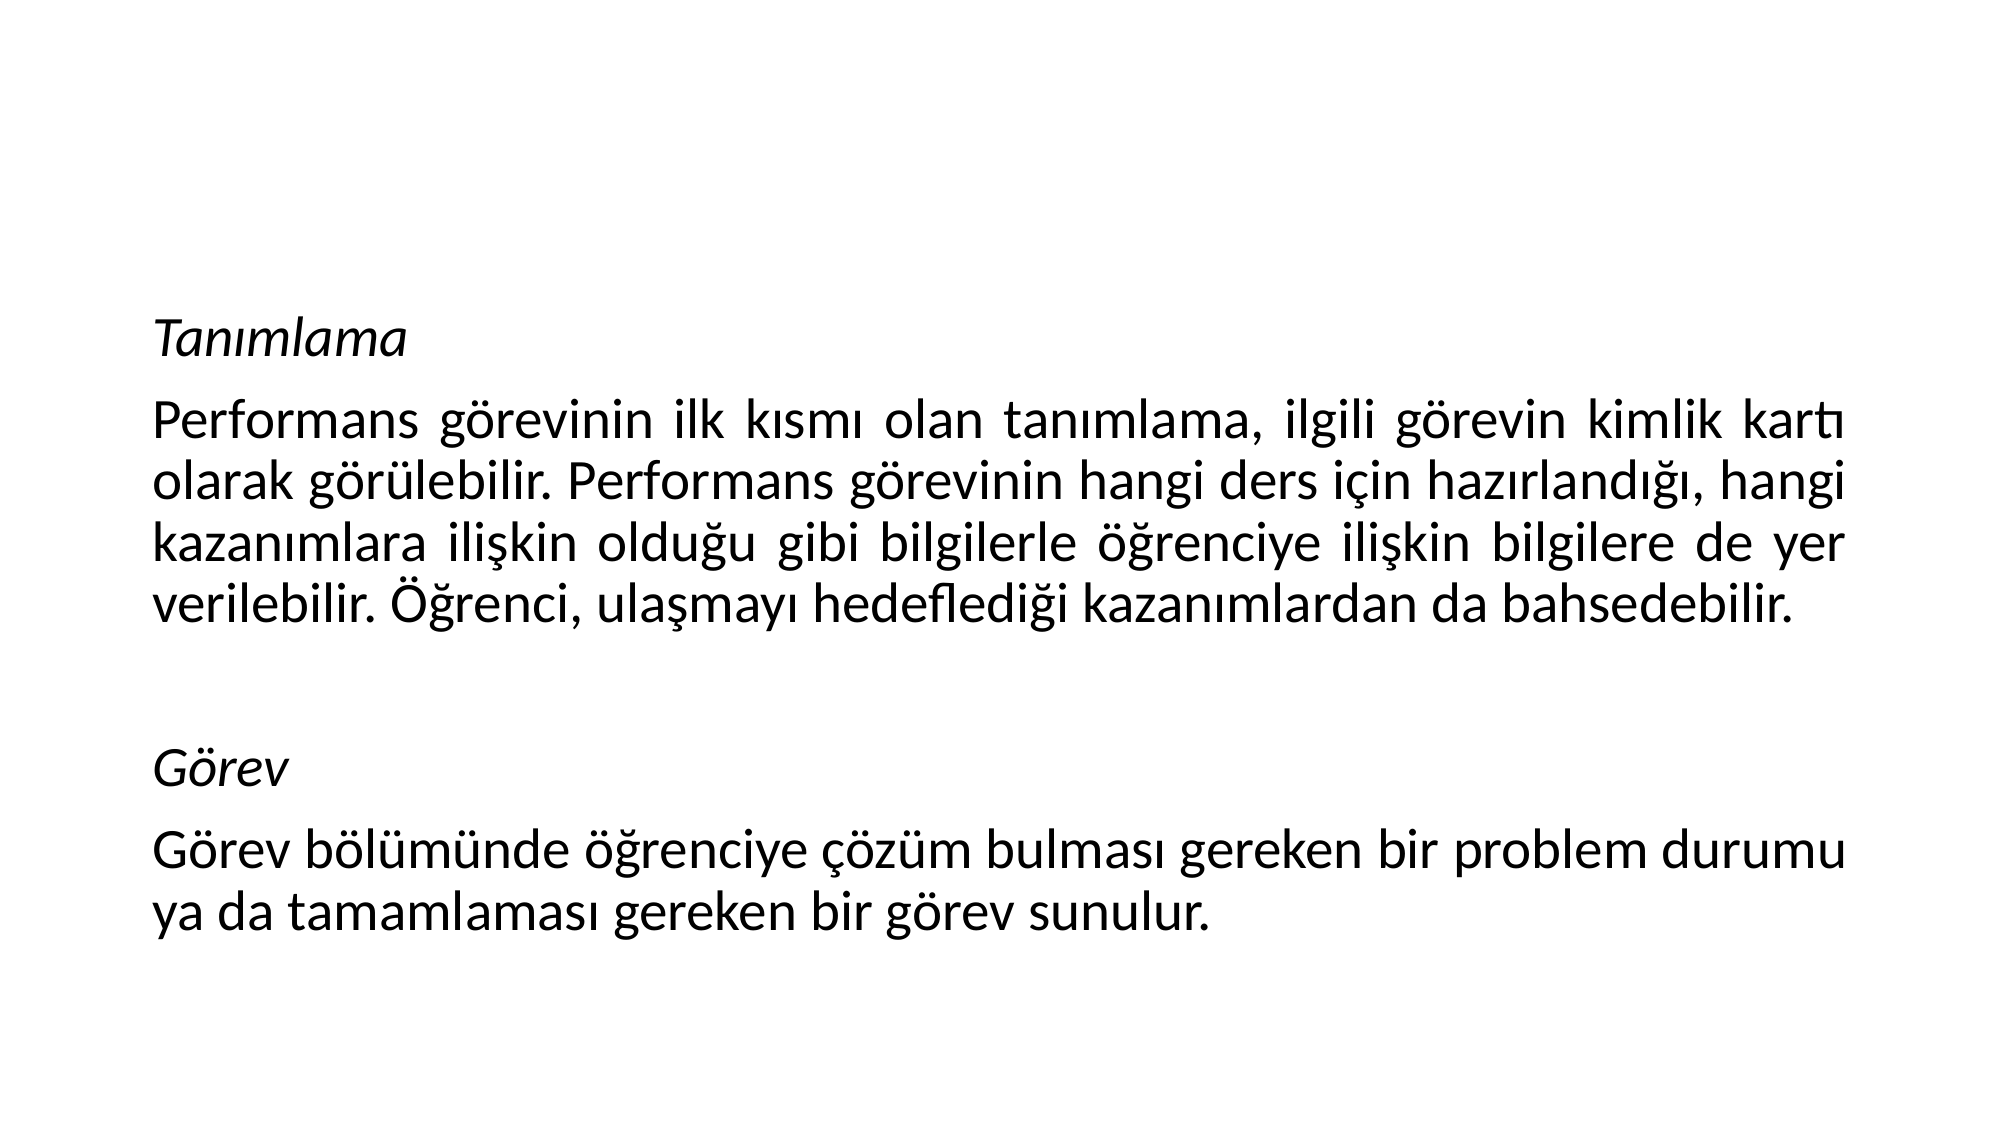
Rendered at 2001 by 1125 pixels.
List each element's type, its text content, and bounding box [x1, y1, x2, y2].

list Tanımlama Performans görevinin ilk kısmı olan tanımlama, ilgili görevin kimlik kartı olarak görülebilir. Performans görevinin hangi ders için hazırlandığı, hangi kazanımlara ilişkin olduğu gibi bilgilerle öğrenciye ilişkin bilgilere de yer verilebilir. Öğrenci, ulaşmayı hedeflediği kazanımlardan da bahsedebilir. Görev Görev bölümünde öğrenciye çözüm bulması gereken bir problem durumu ya da tamamlaması gereken bir görev sunulur. [137, 299, 1863, 1014]
